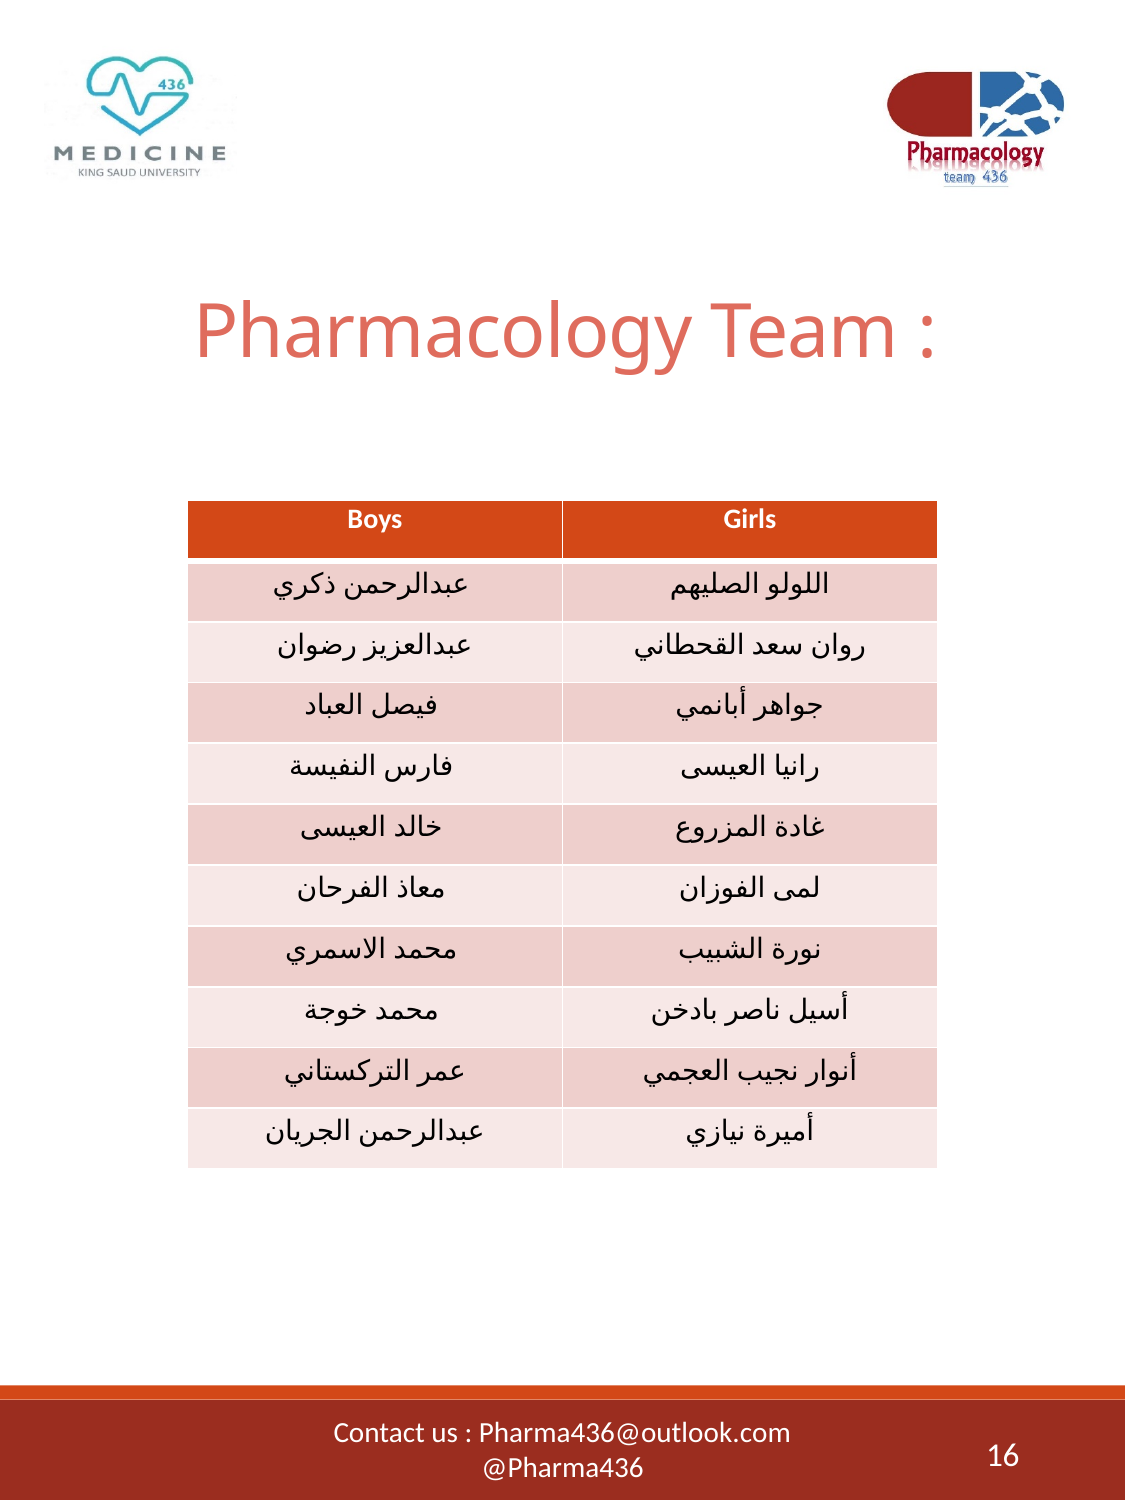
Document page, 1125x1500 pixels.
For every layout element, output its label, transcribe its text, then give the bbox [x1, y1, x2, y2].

table_cell أميرة نيازي [563, 1109, 937, 1168]
table_header Boys [188, 501, 562, 558]
table_cell فارس النفيسة [188, 744, 562, 803]
table_cell خالد العيسى [188, 805, 562, 864]
table_cell محمد خوجة [188, 988, 562, 1047]
picture [828, 58, 1092, 197]
table_cell روان سعد القحطاني [563, 623, 937, 682]
table_header Girls [563, 501, 937, 558]
table_cell رانيا العيسى [563, 744, 937, 803]
table_cell معاذ الفرحان [188, 866, 562, 925]
table_cell عبدالرحمن الجريان [188, 1109, 562, 1168]
table_cell عبدالعزيز رضوان [188, 623, 562, 682]
table_cell محمد الاسمري [188, 927, 562, 986]
table_cell عبدالرحمن ذكري [188, 564, 562, 621]
table_cell نورة الشبيب [563, 927, 937, 986]
table_cell فيصل العباد [188, 683, 562, 742]
slide_number 16 [913, 1412, 1035, 1493]
table_cell لمى الفوزان [563, 866, 937, 925]
table_cell عمر التركستاني [188, 1048, 562, 1107]
picture [43, 43, 238, 192]
table_cell جواهر أبانمي [563, 683, 937, 742]
title Pharmacology Team : [101, 62, 1030, 380]
table_cell أنوار نجيب العجمي [563, 1048, 937, 1107]
table_cell اللولو الصليهم [563, 564, 937, 621]
table_cell غادة المزروع [563, 805, 937, 864]
table_cell أسيل ناصر بادخن [563, 988, 937, 1047]
